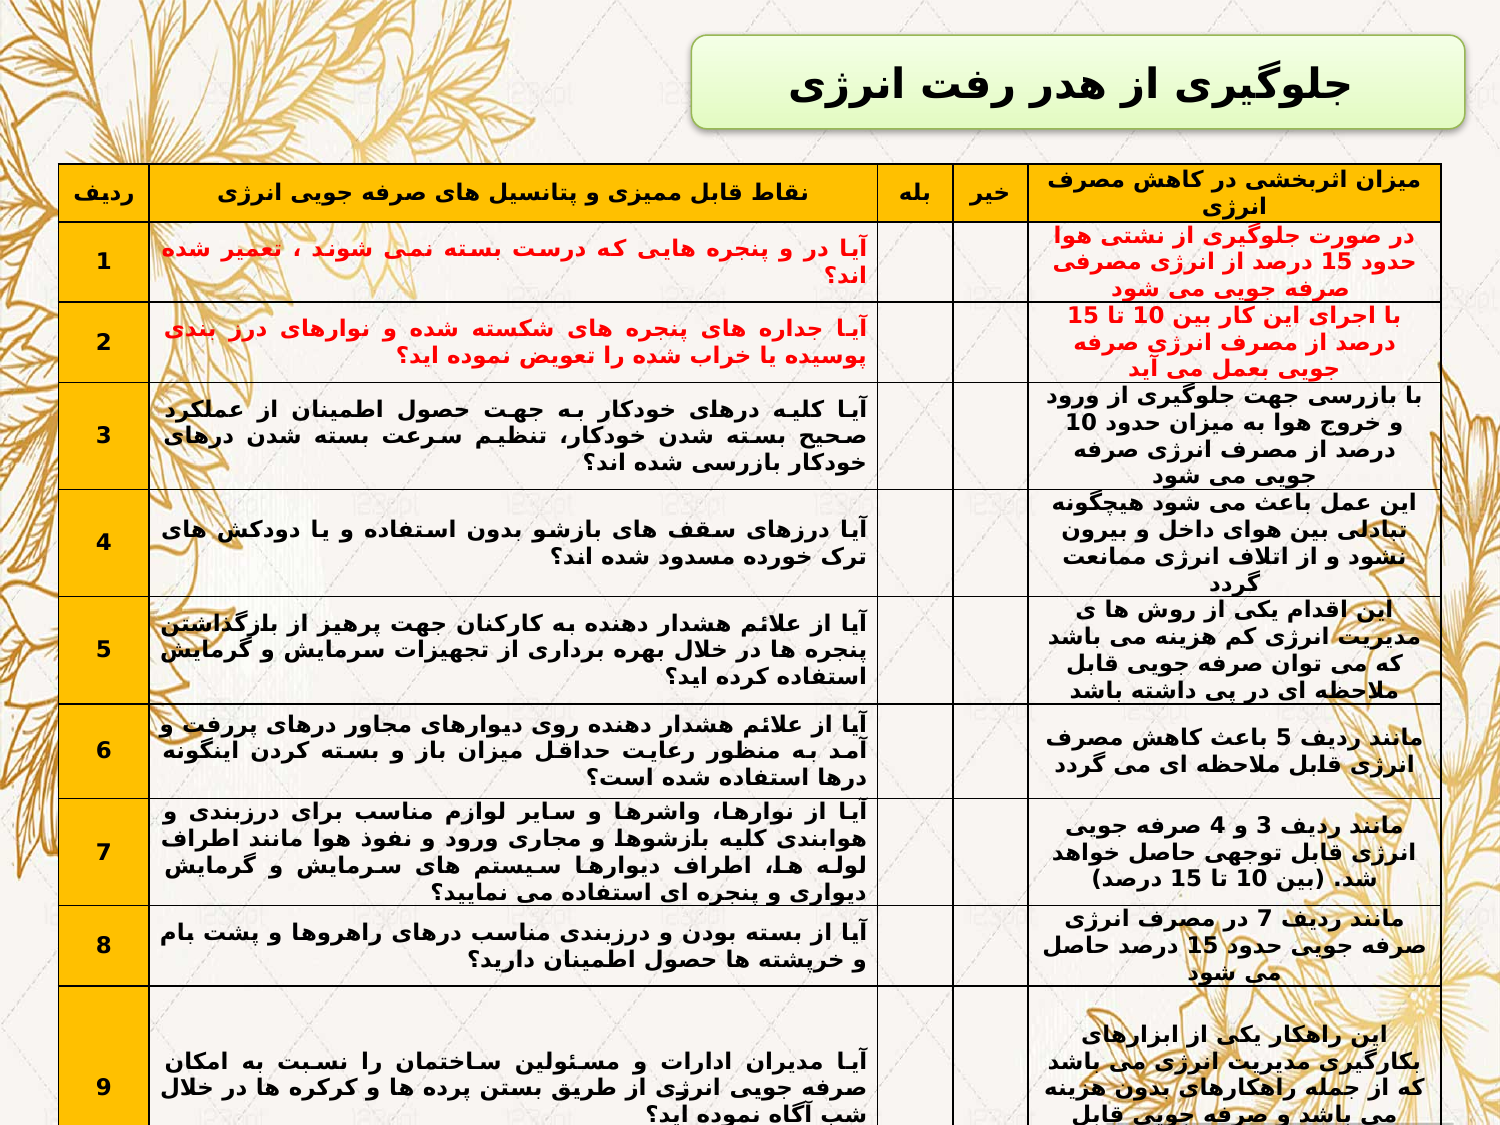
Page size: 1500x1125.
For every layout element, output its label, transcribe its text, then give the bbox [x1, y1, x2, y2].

table_cell مانند ردیف 7 در مصرف انرژی صرفه جویی حدود 15 درصد حاصل می شود [1029, 906, 1440, 985]
table_cell [954, 597, 1027, 703]
table_header خیر [954, 165, 1027, 221]
table_cell 6 [59, 705, 148, 798]
table_cell آیا از نوارها، واشرها و سایر لوازم مناسب برای درزبندی و هوابندی کلیه بازشوها و مجاری ورود و نفوذ هوا مانند اطراف لوله ها، اطراف دیوارها سیستم های سرمایش و گرمایش دیواری و پنجره ای استفاده می نمایید؟ [150, 799, 877, 905]
table_cell با بازرسی جهت جلوگیری از ورود و خروج هوا به میزان حدود 10 درصد از مصرف انرژی صرفه جویی می شود [1029, 383, 1440, 489]
table_cell [878, 303, 952, 382]
table_cell [878, 597, 952, 703]
table_cell 3 [59, 383, 148, 489]
table_cell [954, 705, 1027, 798]
table_cell این عمل باعث می شود هیچگونه تبادلی بین هوای داخل و بیرون نشود و از اتلاف انرژی ممانعت گردد [1029, 490, 1440, 596]
text_box جلوگیری از هدر رفت انرژی [690, 34, 1466, 130]
table_cell 8 [59, 906, 148, 985]
table_cell [878, 906, 952, 985]
table_cell آیا درزهای سقف های بازشو بدون استفاده و یا دودکش های ترک خورده مسدود شده اند؟ [150, 490, 877, 596]
table_cell 9 [59, 987, 148, 1125]
picture [0, 0, 1500, 1125]
table_header بله [878, 165, 952, 221]
table_cell 4 [59, 490, 148, 596]
table_cell مانند ردیف 5 باعث کاهش مصرف انرژی قابل ملاحظه ای می گردد [1029, 705, 1440, 798]
table_cell آیا جداره های پنجره های شکسته شده و نوارهای درز بندی پوسیده یا خراب شده را تعویض نموده اید؟ [150, 303, 877, 382]
table_cell [954, 490, 1027, 596]
table_cell [954, 799, 1027, 905]
table_cell در صورت جلوگیری از نشتی هوا حدود 15 درصد از انرژی مصرفی صرفه جویی می شود [1029, 223, 1440, 301]
table_cell [878, 799, 952, 905]
table_cell [878, 987, 952, 1125]
table_cell [878, 383, 952, 489]
table_cell آیا از بسته بودن و درزبندی مناسب درهای راهروها و پشت بام و خرپشته ها حصول اطمینان دارید؟ [150, 906, 877, 985]
table_header میزان اثربخشی در کاهش مصرف انرژی [1029, 165, 1440, 221]
table_cell این راهکار یکی از ابزارهای بکارگیری مدیریت انرژی می باشد که از جمله راهکارهای بدون هزینه می باشد و صرفه جویی قابل ملاحظه ای نیز حاصل خواهد شد. [1029, 987, 1440, 1125]
table_cell [954, 987, 1027, 1125]
table_cell 1 [59, 223, 148, 301]
table_cell 7 [59, 799, 148, 905]
table_cell [878, 490, 952, 596]
table_cell [954, 223, 1027, 301]
table_cell [954, 303, 1027, 382]
table_cell این اقدام یکی از روش ها ی مدیریت انرژی کم هزینه می باشد که می توان صرفه جویی قابل ملاحظه ای در پی داشته باشد [1029, 597, 1440, 703]
table_cell آیا کلیه درهای خودکار به جهت حصول اطمینان از عملکرد صحیح بسته شدن خودکار، تنظیم سرعت بسته شدن درهای خودکار بازرسی شده اند؟ [150, 383, 877, 489]
table_cell آیا از علائم هشدار دهنده روی دیوارهای مجاور درهای پررفت و آمد به منظور رعایت حداقل میزان باز و بسته کردن اینگونه درها استفاده شده است؟ [150, 705, 877, 798]
table_cell با اجرای این کار بین 10 تا 15 درصد از مصرف انرژی صرفه جویی بعمل می آید [1029, 303, 1440, 382]
table_cell 2 [59, 303, 148, 382]
table_cell [878, 705, 952, 798]
table_header نقاط قابل ممیزی و پتانسیل های صرفه جویی انرژی [150, 165, 877, 221]
table_cell آیا از علائم هشدار دهنده به کارکنان جهت پرهیز از بازگذاشتن پنجره ها در خلال بهره برداری از تجهیزات سرمایش و گرمایش استفاده کرده اید؟ [150, 597, 877, 703]
table_cell 5 [59, 597, 148, 703]
table_cell [954, 906, 1027, 985]
table_cell [954, 383, 1027, 489]
table_cell مانند ردیف 3 و 4 صرفه جویی انرژی قابل توجهی حاصل خواهد شد. (بین 10 تا 15 درصد) [1029, 799, 1440, 905]
table_header ردیف [59, 165, 148, 221]
table_cell آیا در و پنجره هایی که درست بسته نمی شوند ، تعمیر شده اند؟ [150, 223, 877, 301]
table_cell [878, 223, 952, 301]
table_cell آیا مدیران ادارات و مسئولین ساختمان را نسبت به امکان صرفه جویی انرژی از طریق بستن پرده ها و کرکره ها در خلال شب آگاه نموده اید؟ [150, 987, 877, 1125]
